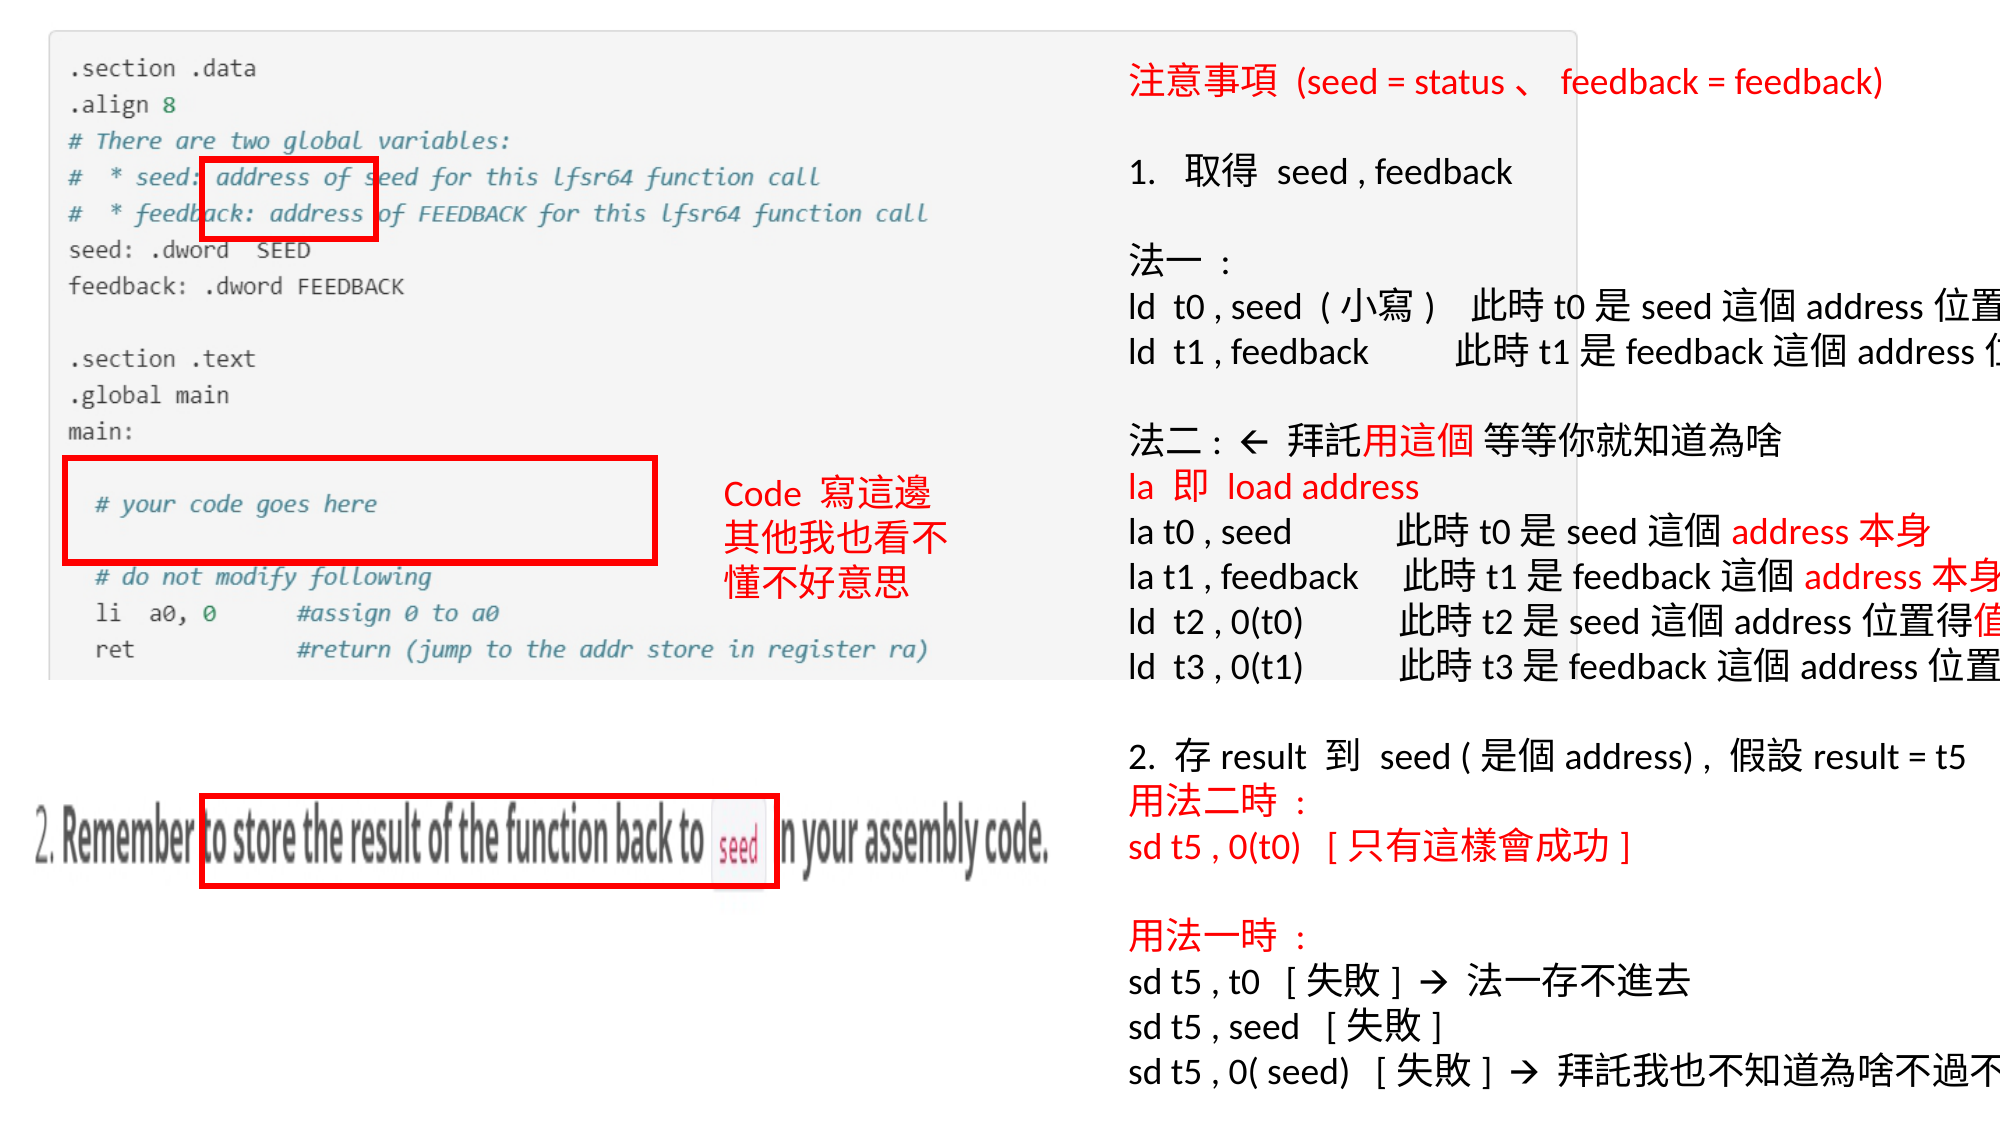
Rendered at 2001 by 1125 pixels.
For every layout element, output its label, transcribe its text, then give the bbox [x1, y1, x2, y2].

picture [39, 22, 1582, 680]
picture [25, 741, 1073, 943]
text_box 注意事項 (seed = status、feedback = feedback) 取得 seed , feedback 法一 : ld t0 , seed (小寫) 此時t0是seed這個address位置得值 ld t1 , feedback 此時t1是feedback這個address位置得值 法二: 🡨 拜託用這個 等等你就知道為啥 la 即 load address la t0 , seed 此時t0是seed這個address本身 la t1 , feedback 此時t1是feedback這個address本身 ld t2 , 0(t0) 此時t2是seed這個address位置得值 ld t3 , 0(t1) 此時t3是feedback這個address位置得值 2. 存result 到 seed (是個address) , 假設result = t5 用法二時 : sd t5 , 0(t0) [只有這樣會成功] 用法一時 : sd t5 , t0 [失敗] 🡪 法一存不進去 sd t5 , seed [失敗] sd t5 , 0( seed) [失敗] 🡪 拜託我也不知道為啥不過不要問我喔 [1113, 49, 2000, 1125]
